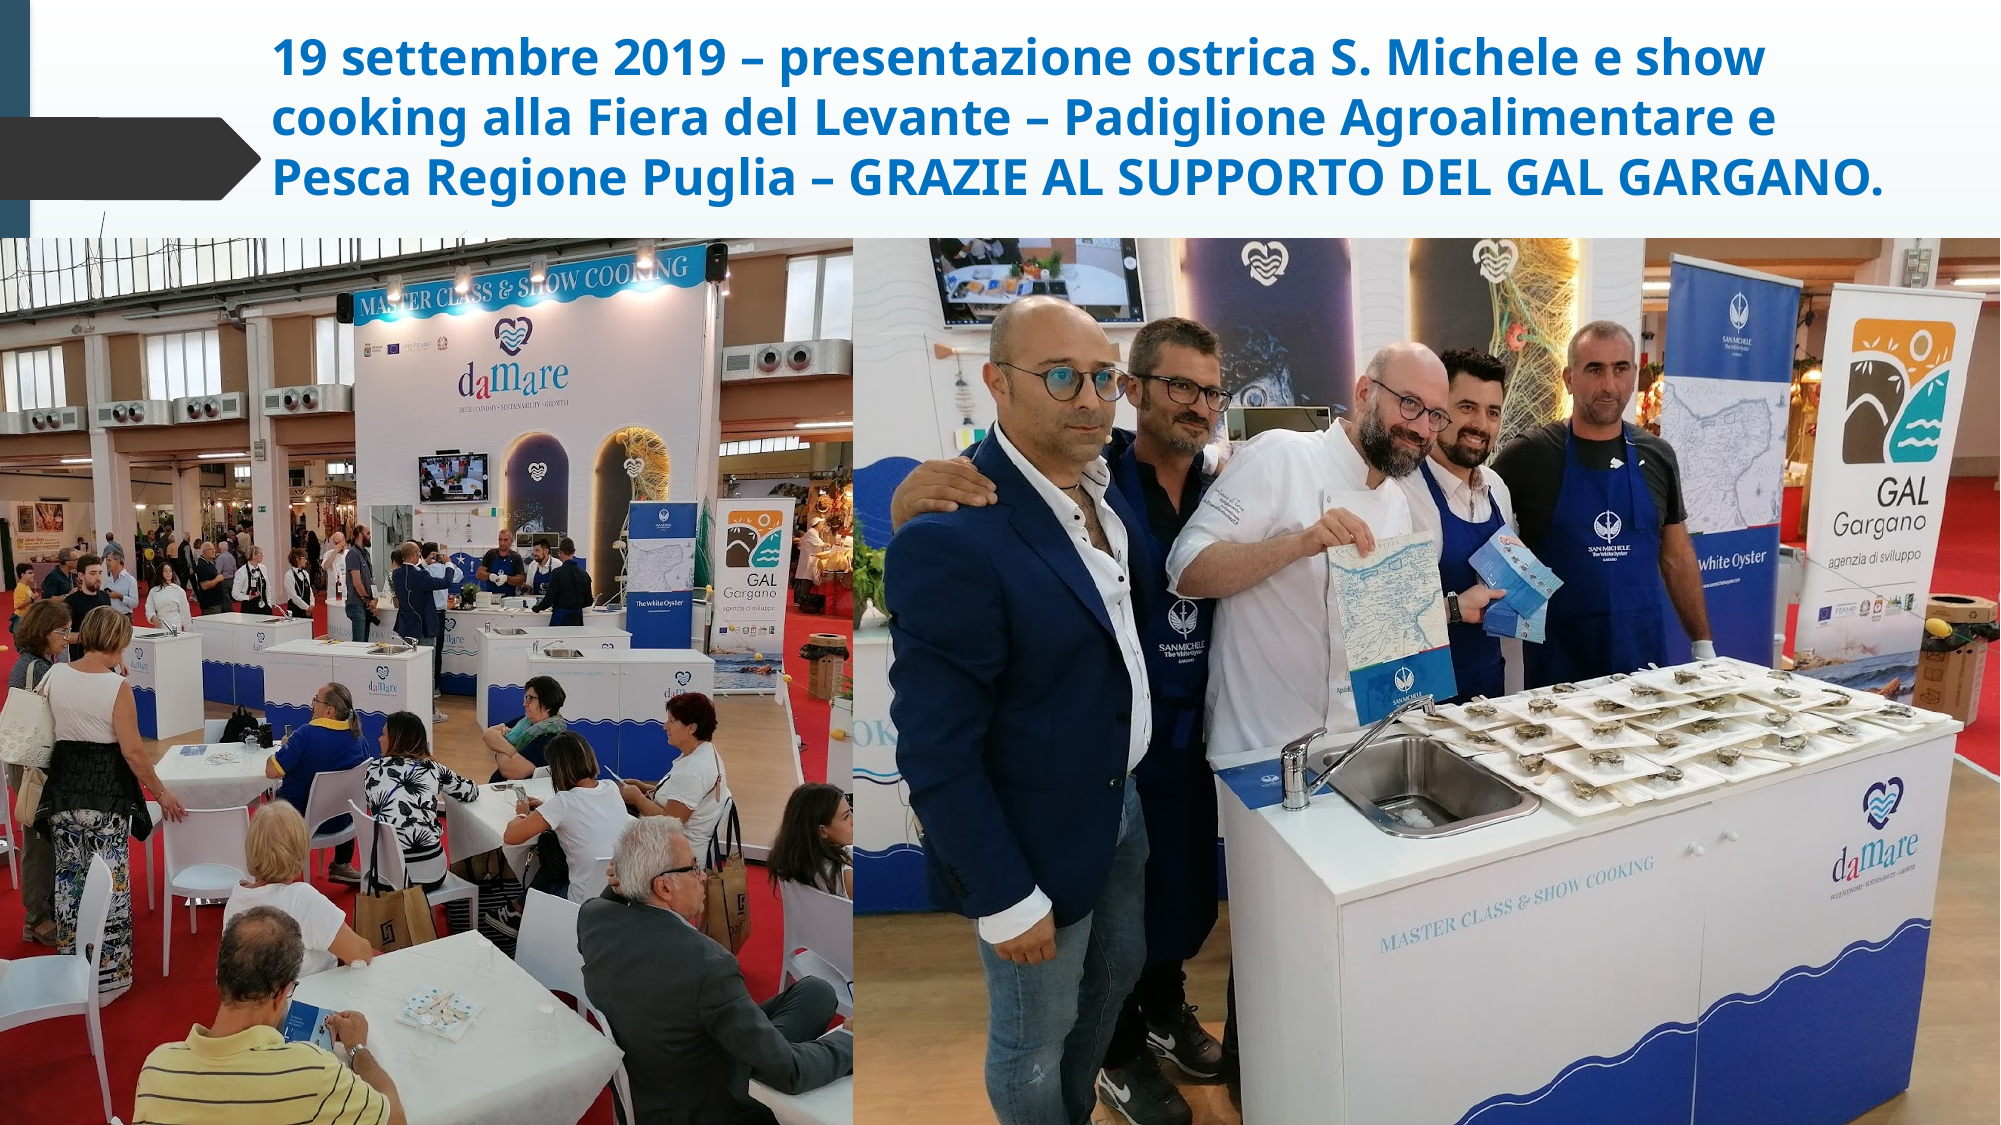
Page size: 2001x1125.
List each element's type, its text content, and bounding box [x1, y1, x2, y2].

text_box 19 settembre 2019 – presentazione ostrica S. Michele e show cooking alla Fiera del Levante – Padiglione Agroalimentare e Pesca Regione Puglia – GRAZIE AL SUPPORTO DEL GAL GARGANO. [256, 17, 1953, 213]
picture [0, 238, 2000, 1125]
